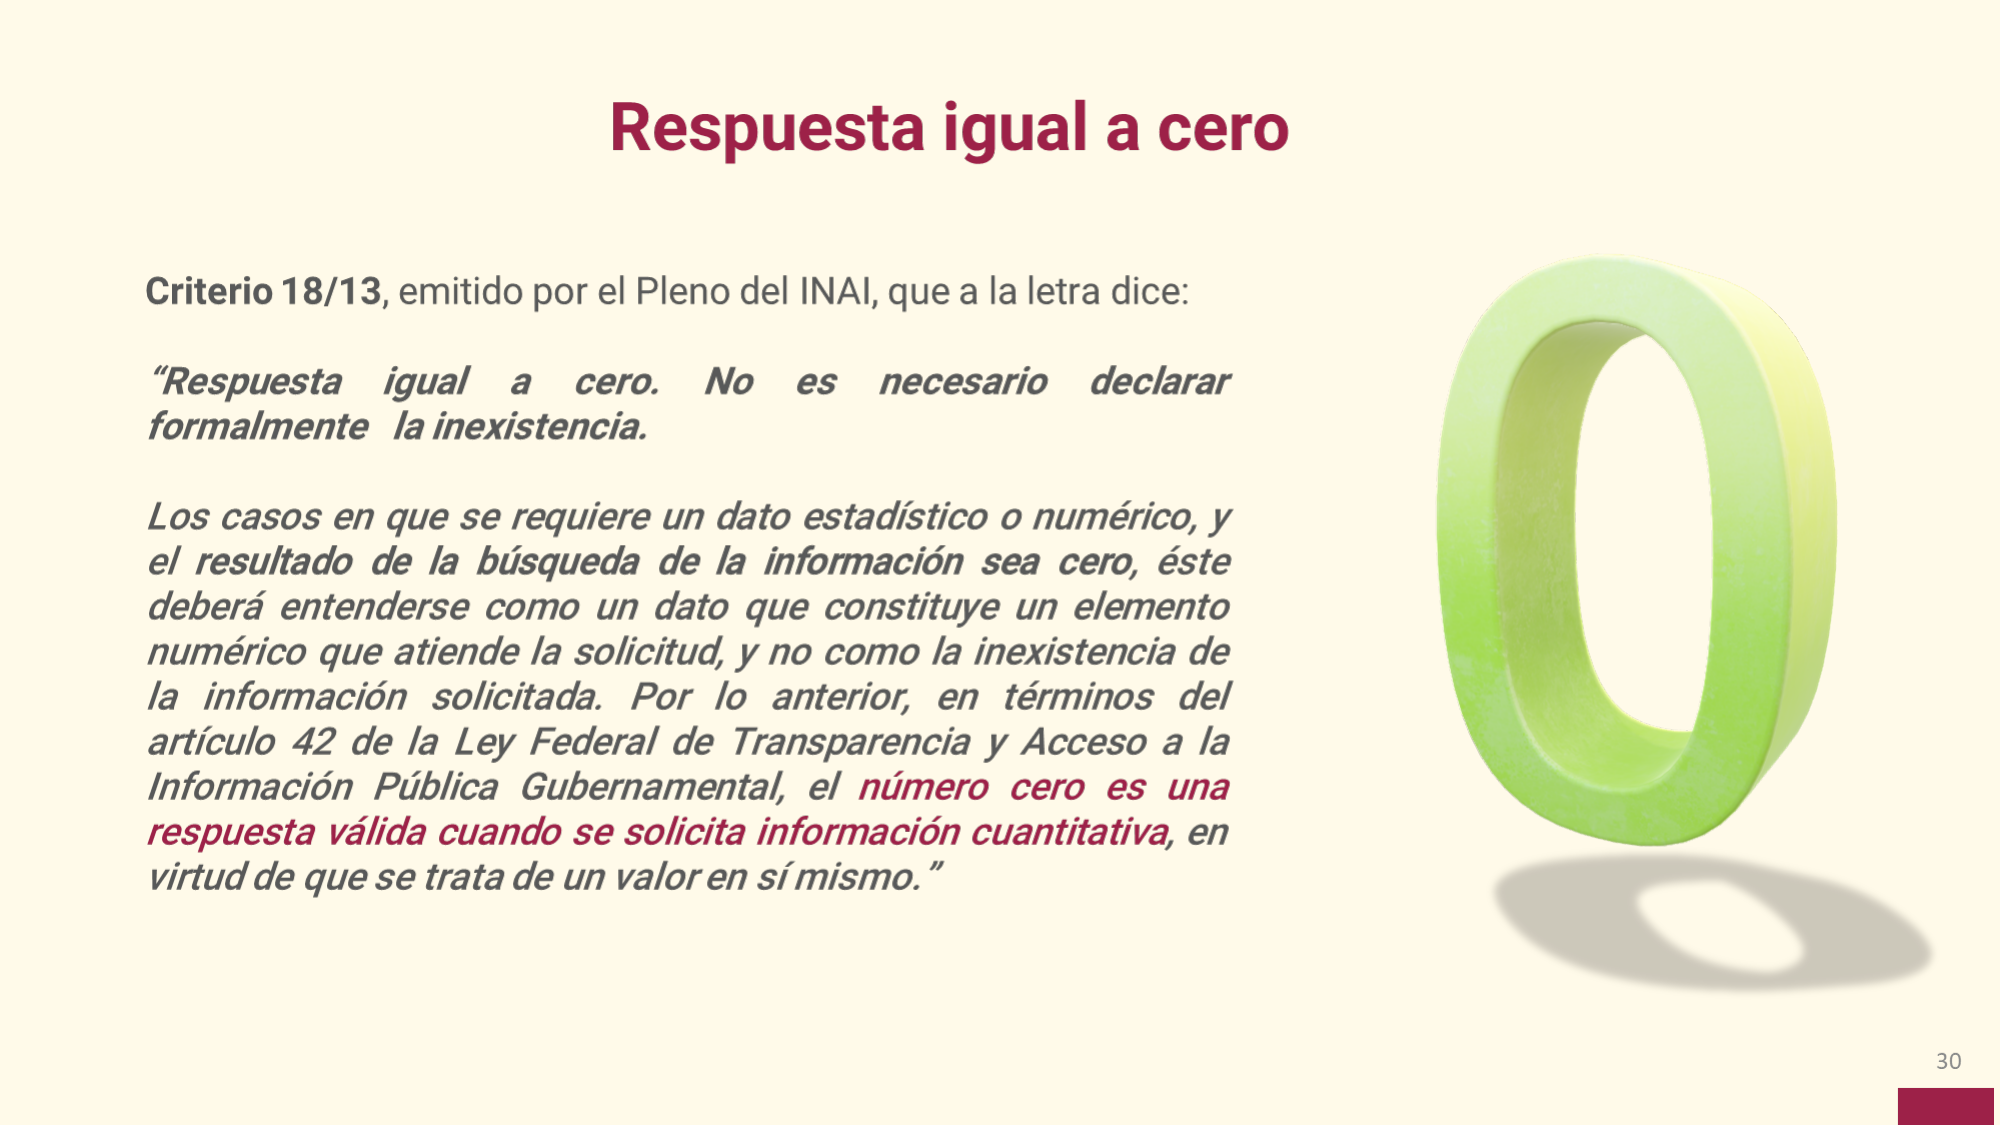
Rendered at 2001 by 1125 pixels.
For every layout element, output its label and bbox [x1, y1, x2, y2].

picture [121, 66, 2000, 1125]
